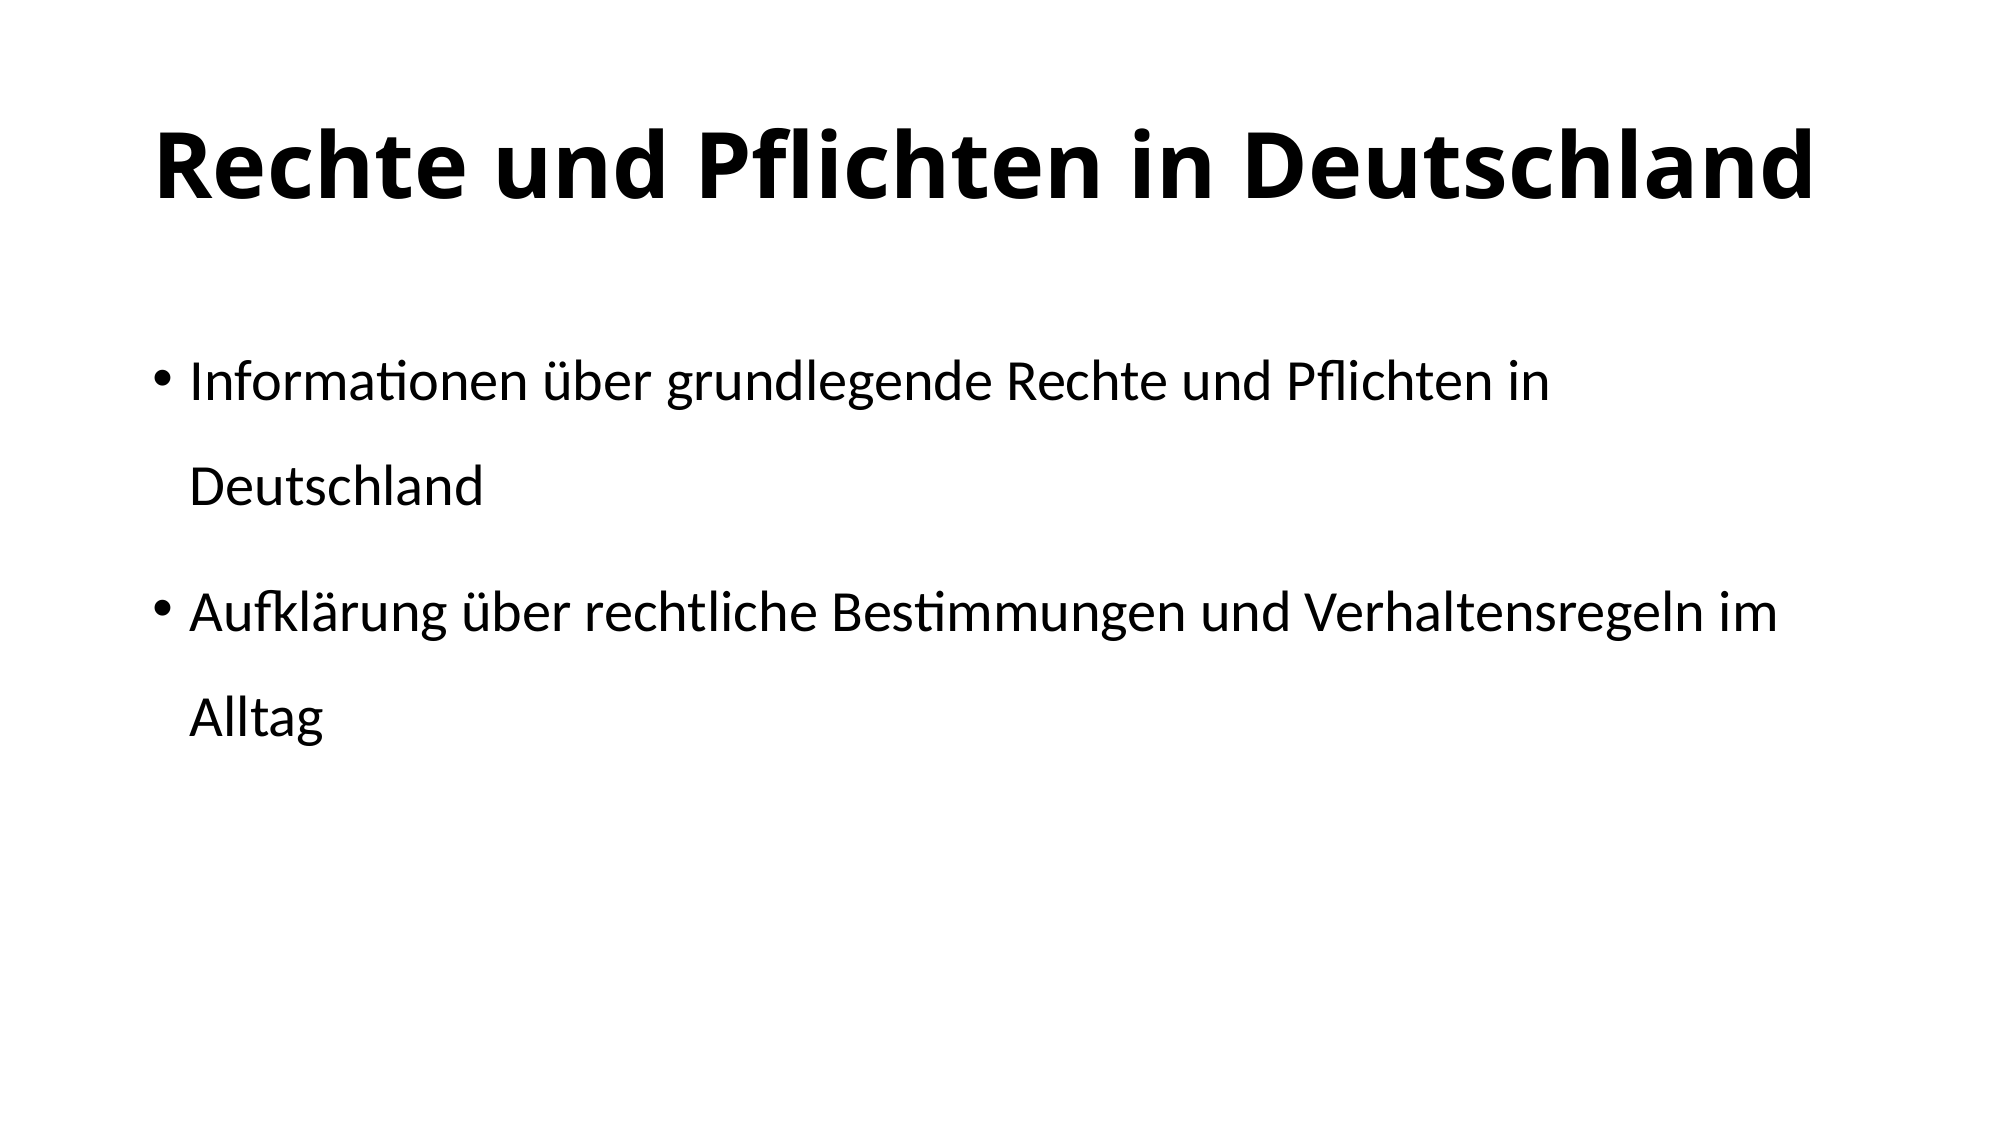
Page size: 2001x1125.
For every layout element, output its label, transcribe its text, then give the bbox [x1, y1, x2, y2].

title Rechte und Pflichten in Deutschland [137, 59, 1863, 278]
list Informationen über grundlegende Rechte und Pflichten in Deutschland Aufklärung über rechtliche Bestimmungen und Verhaltensregeln im Alltag [137, 299, 1863, 1014]
